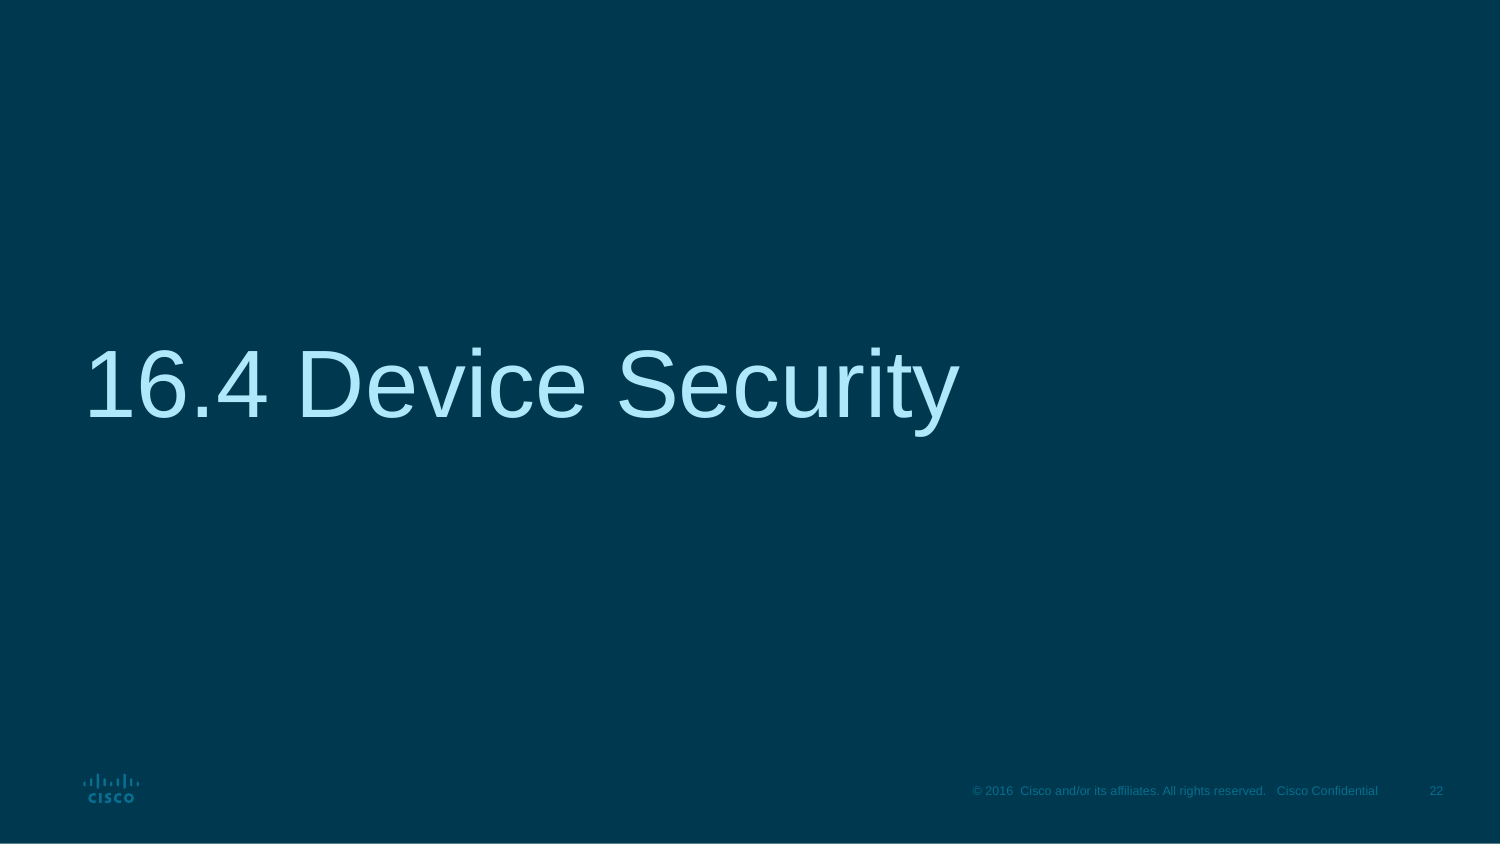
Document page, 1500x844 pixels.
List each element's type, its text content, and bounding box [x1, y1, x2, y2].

title 16.4 Device Security [68, 293, 1356, 446]
